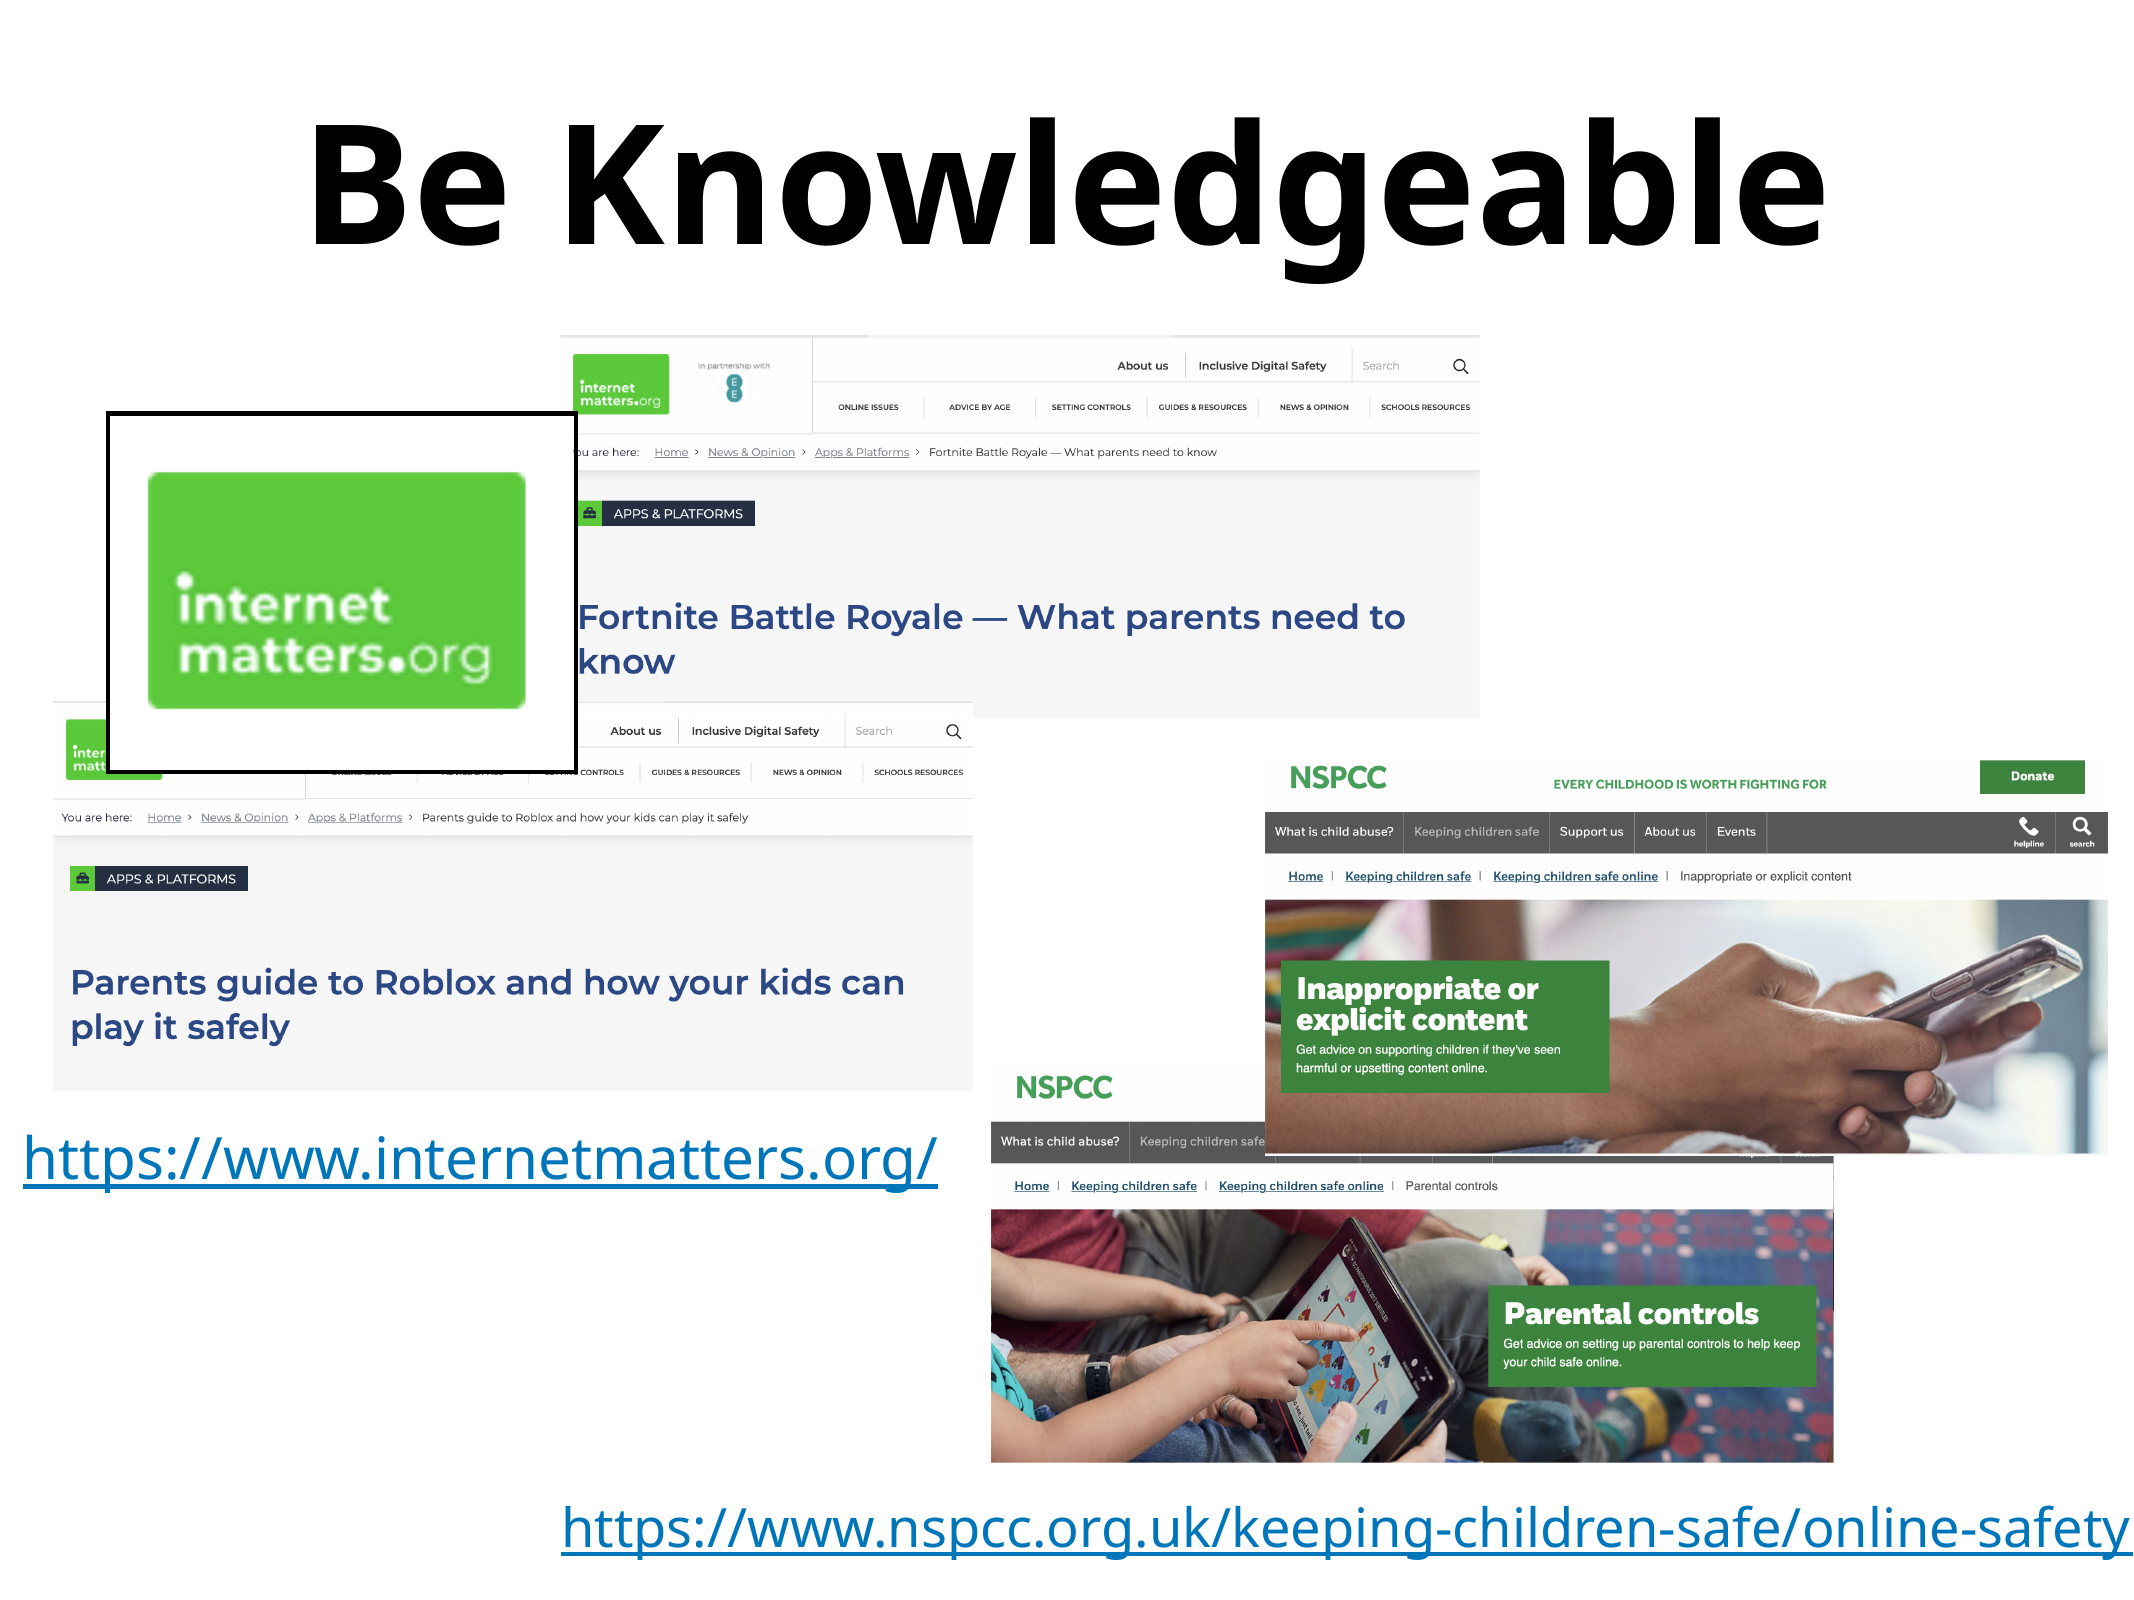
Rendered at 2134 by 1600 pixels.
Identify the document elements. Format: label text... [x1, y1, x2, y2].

text_box https://www.nspcc.org.uk/keeping-children-safe/online-safety [552, 1484, 2134, 1576]
text_box https://www.internetmatters.org/ [14, 1113, 962, 1209]
picture [53, 335, 1480, 1091]
picture [991, 757, 2108, 1463]
title Be Knowledgeable [155, 0, 1978, 356]
